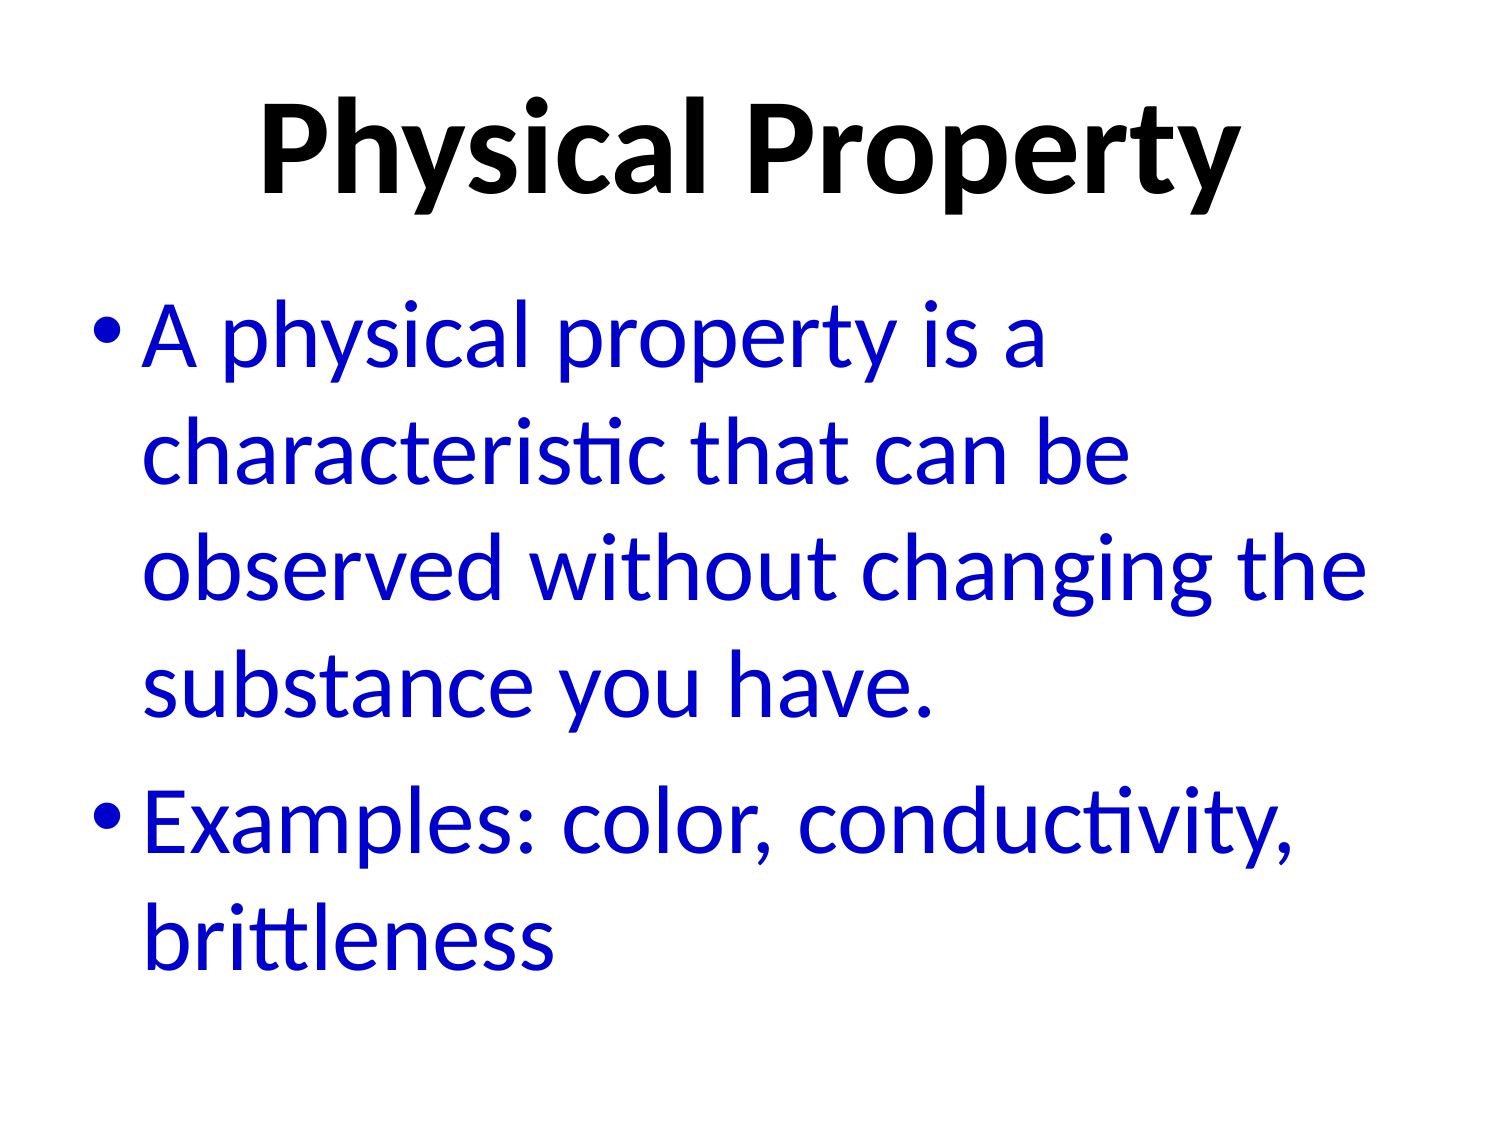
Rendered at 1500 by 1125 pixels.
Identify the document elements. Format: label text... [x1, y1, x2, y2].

list A physical property is a characteristic that can be observed without changing the substance you have. Examples: color, conductivity, brittleness [75, 262, 1425, 1005]
title Physical Property [75, 45, 1425, 233]
